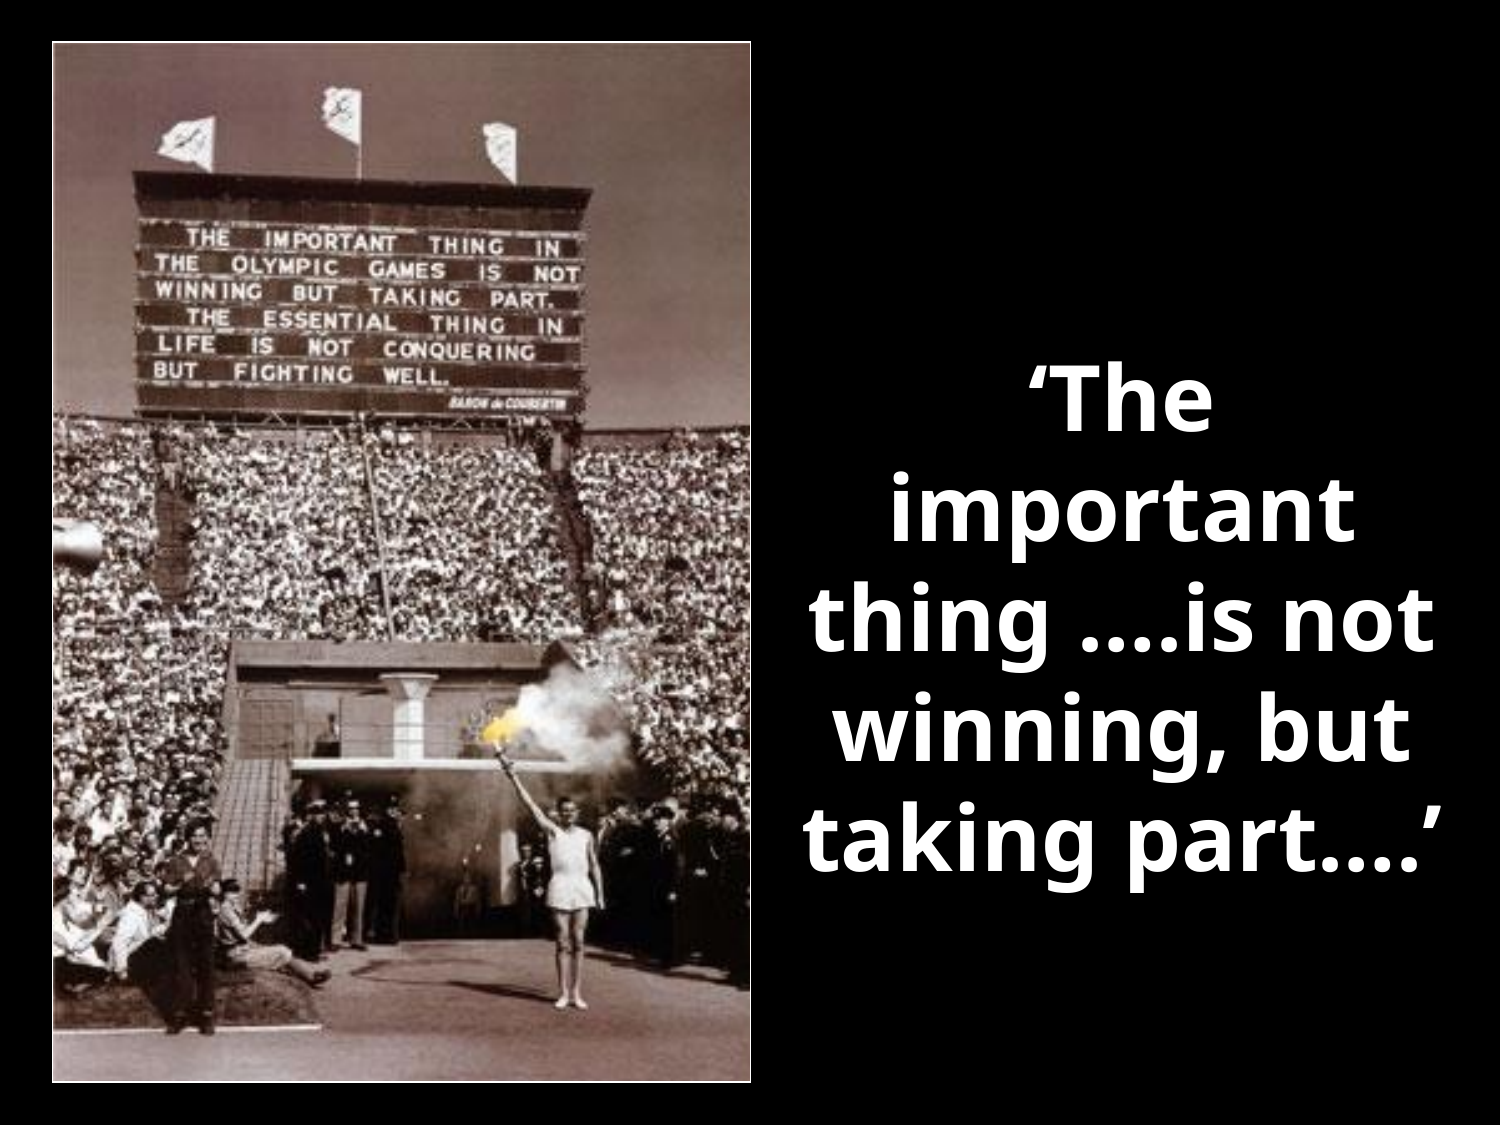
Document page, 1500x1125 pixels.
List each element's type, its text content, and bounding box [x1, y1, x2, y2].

text_box ‘The important thing ….is not winning, but taking part….’ [785, 332, 1459, 898]
picture [52, 42, 751, 1082]
